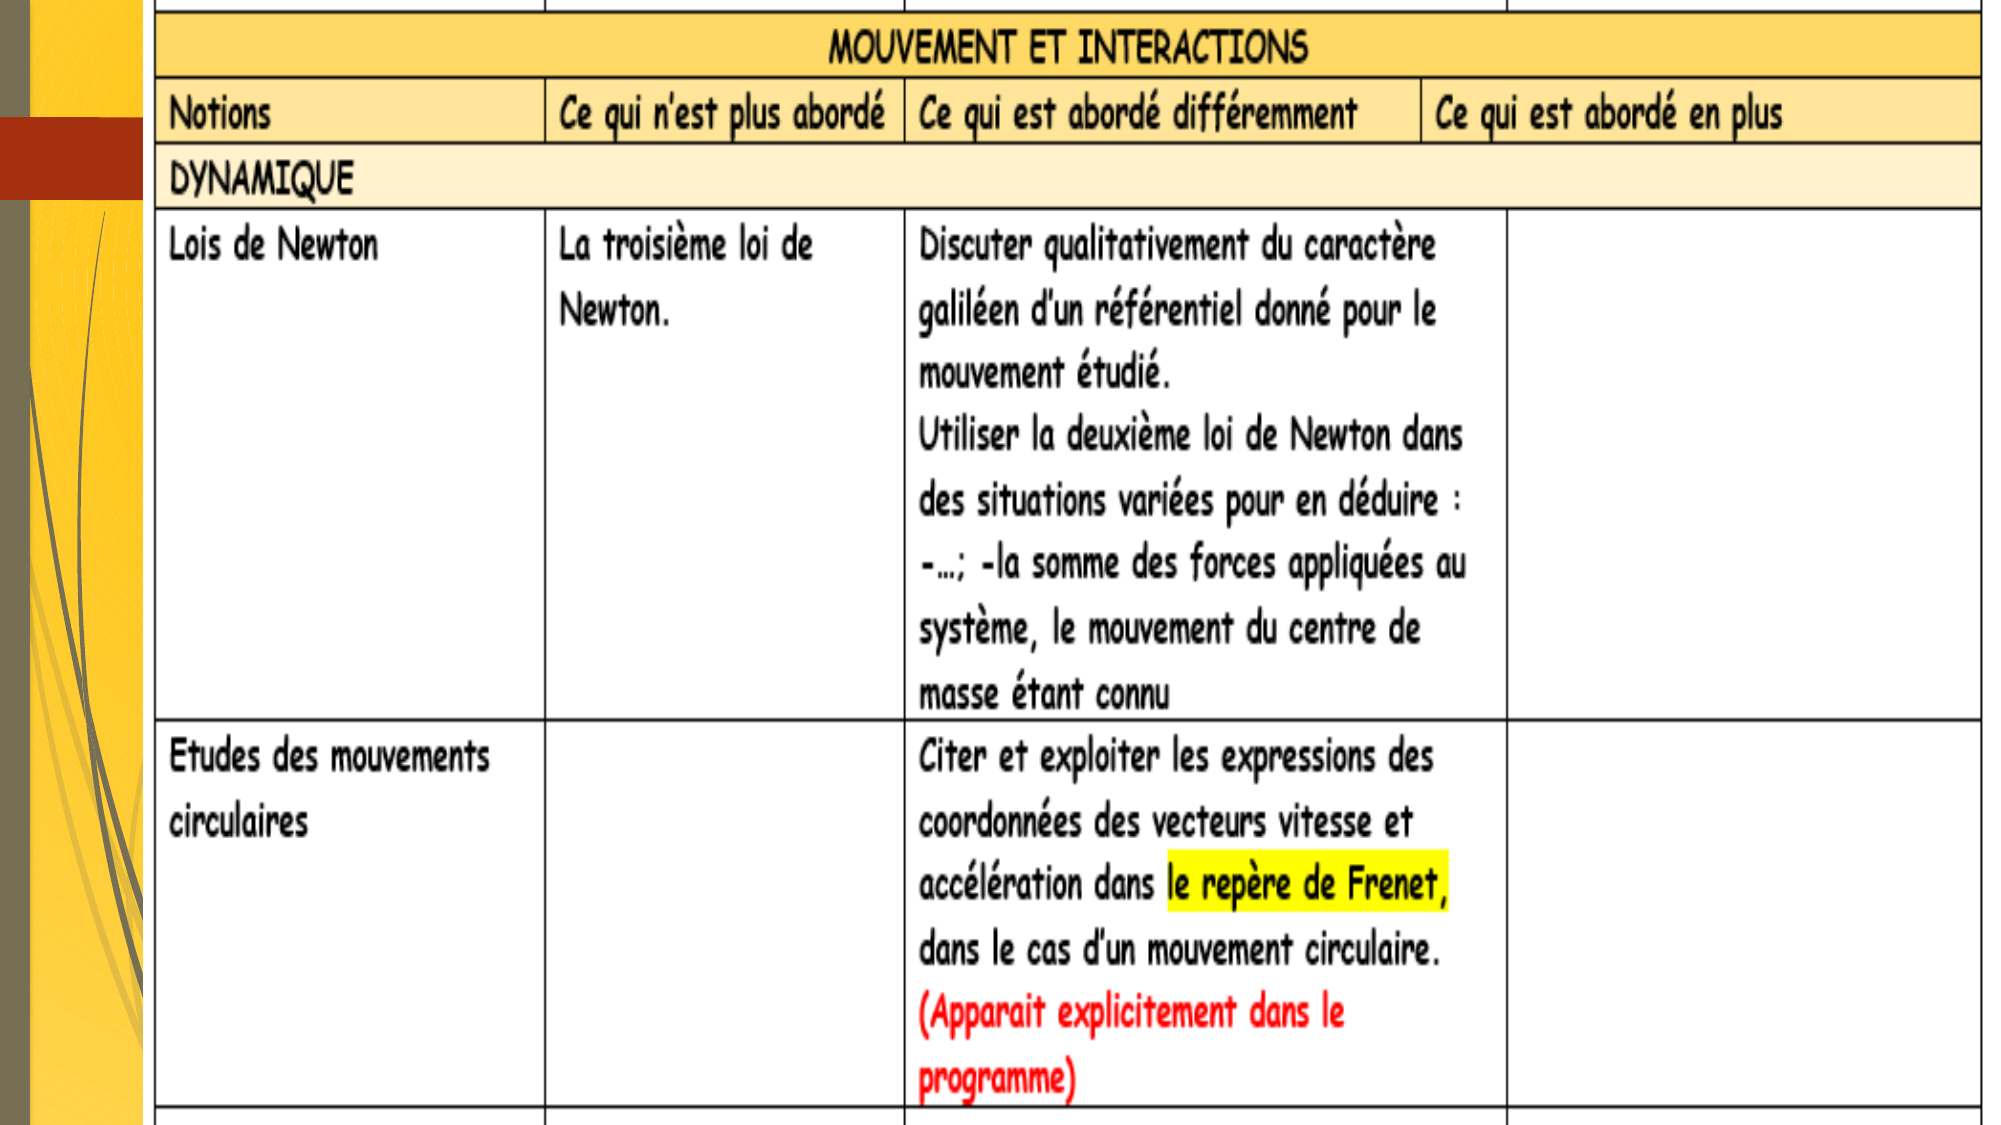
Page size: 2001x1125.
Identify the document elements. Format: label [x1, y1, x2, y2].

list [142, 0, 2000, 1125]
